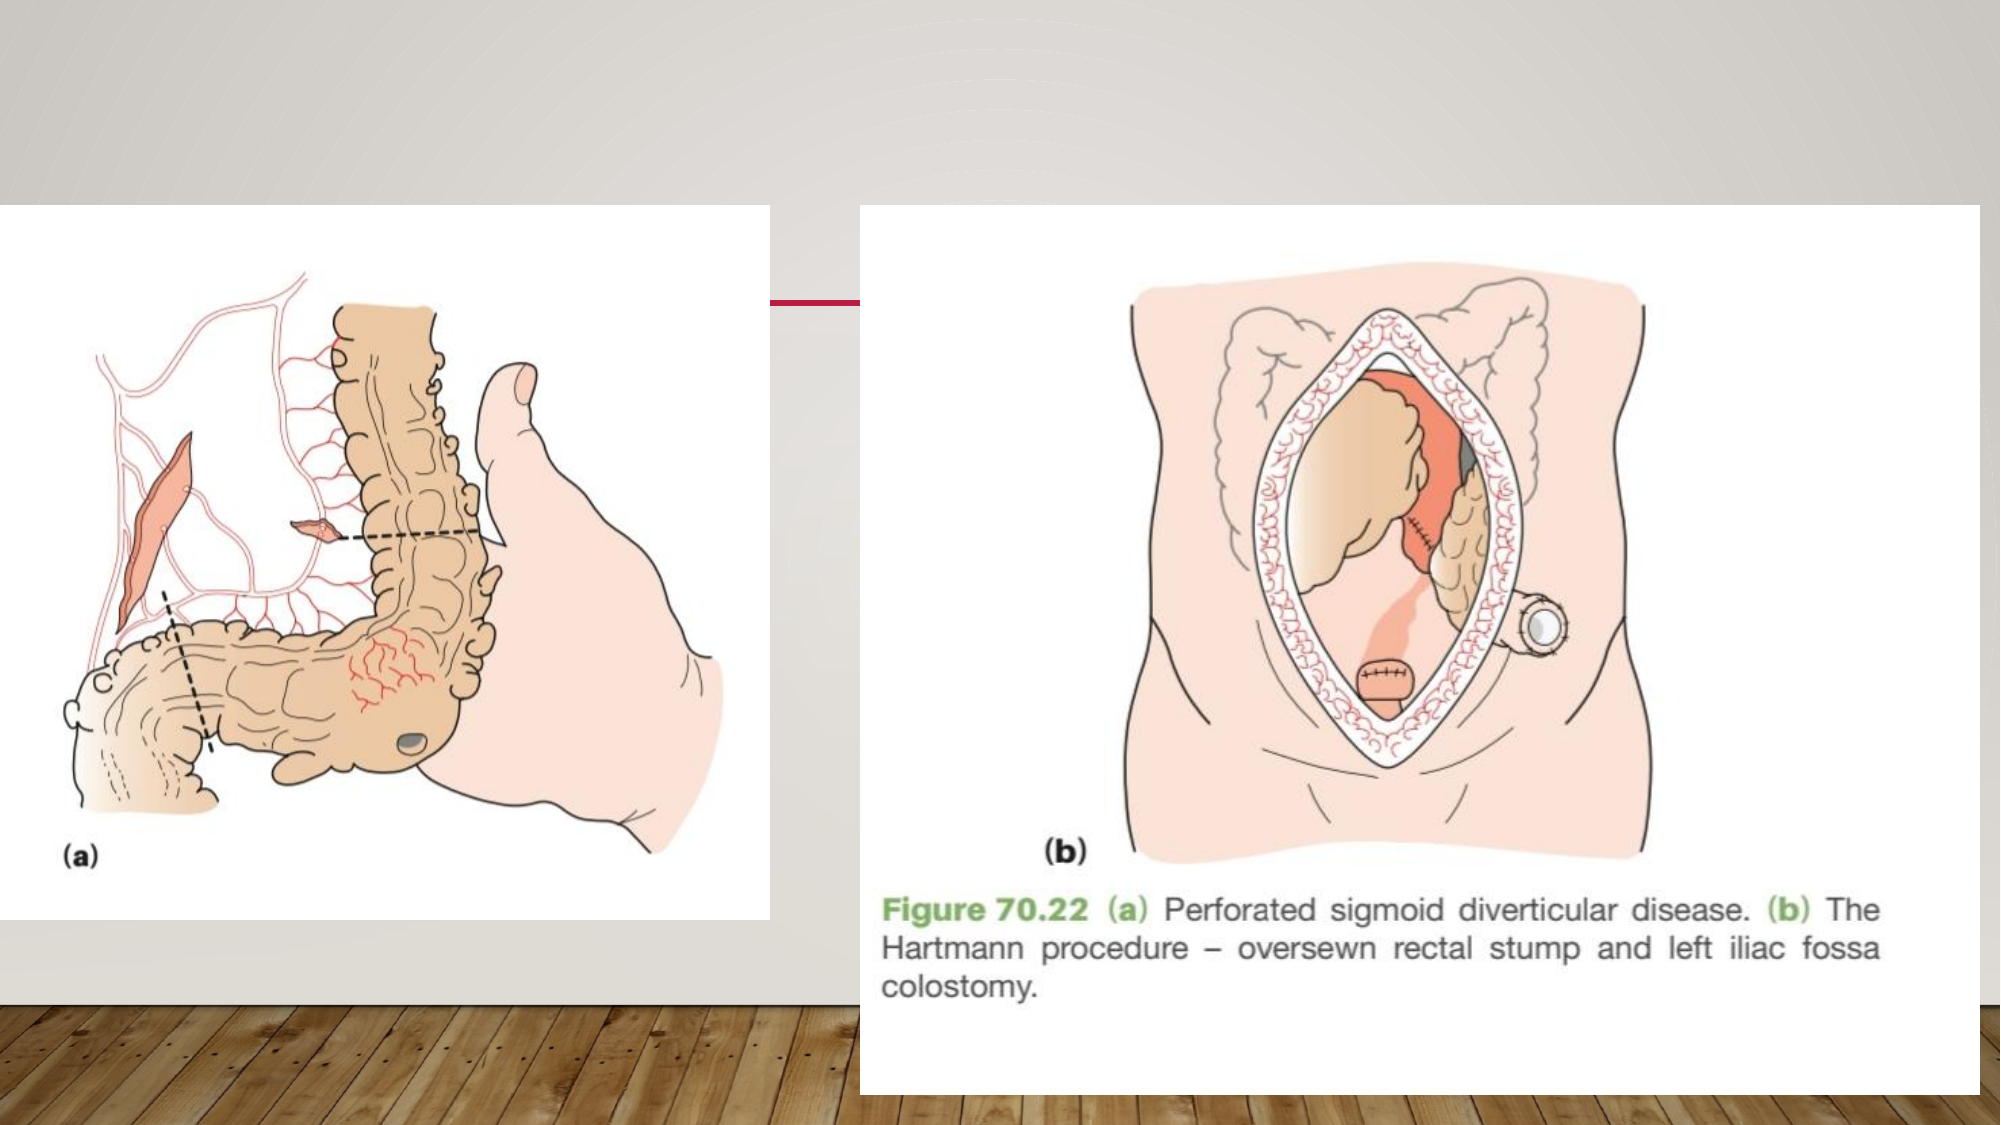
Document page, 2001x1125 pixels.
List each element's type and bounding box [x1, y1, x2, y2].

picture [0, 205, 2000, 1125]
list [0, 205, 770, 920]
